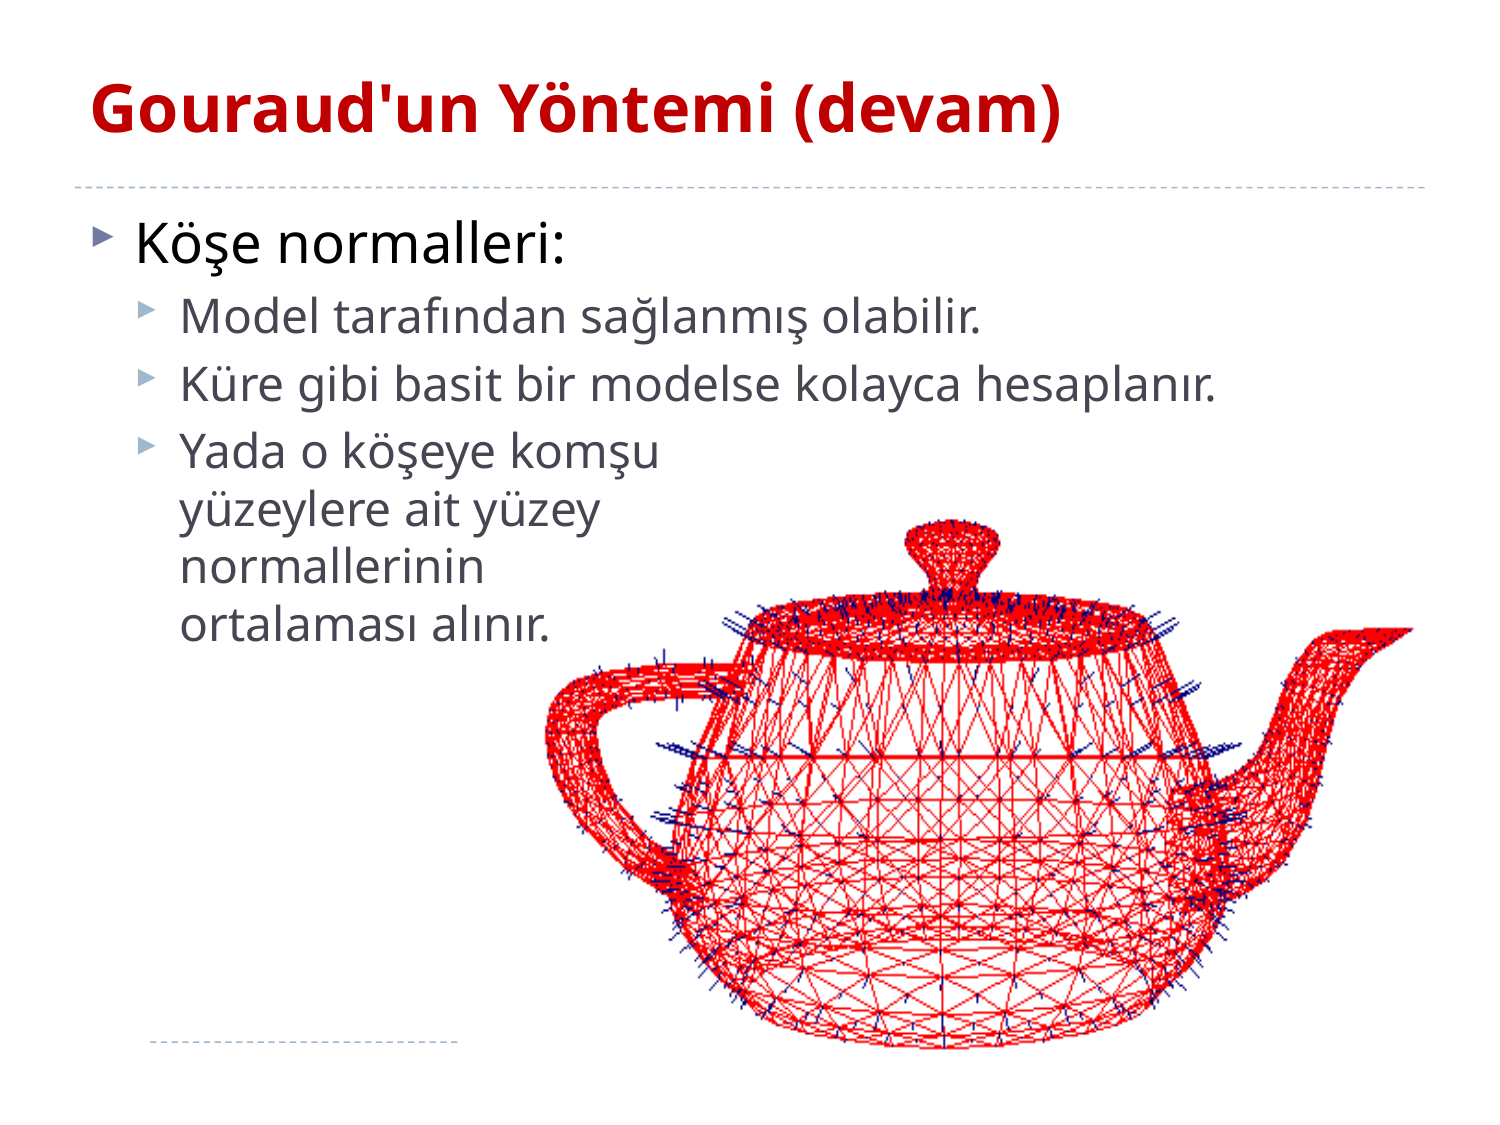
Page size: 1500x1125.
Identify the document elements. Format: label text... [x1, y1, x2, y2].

title Gouraud'un Yöntemi (devam) [75, 24, 1425, 188]
list Köşe normalleri: Model tarafından sağlanmış olabilir. Küre gibi basit bir modelse kolayca hesaplanır. Yada o köşeye komşu yüzeylere ait yüzey normallerinin ortalaması alınır. [75, 200, 1425, 1010]
picture [458, 424, 1446, 1107]
